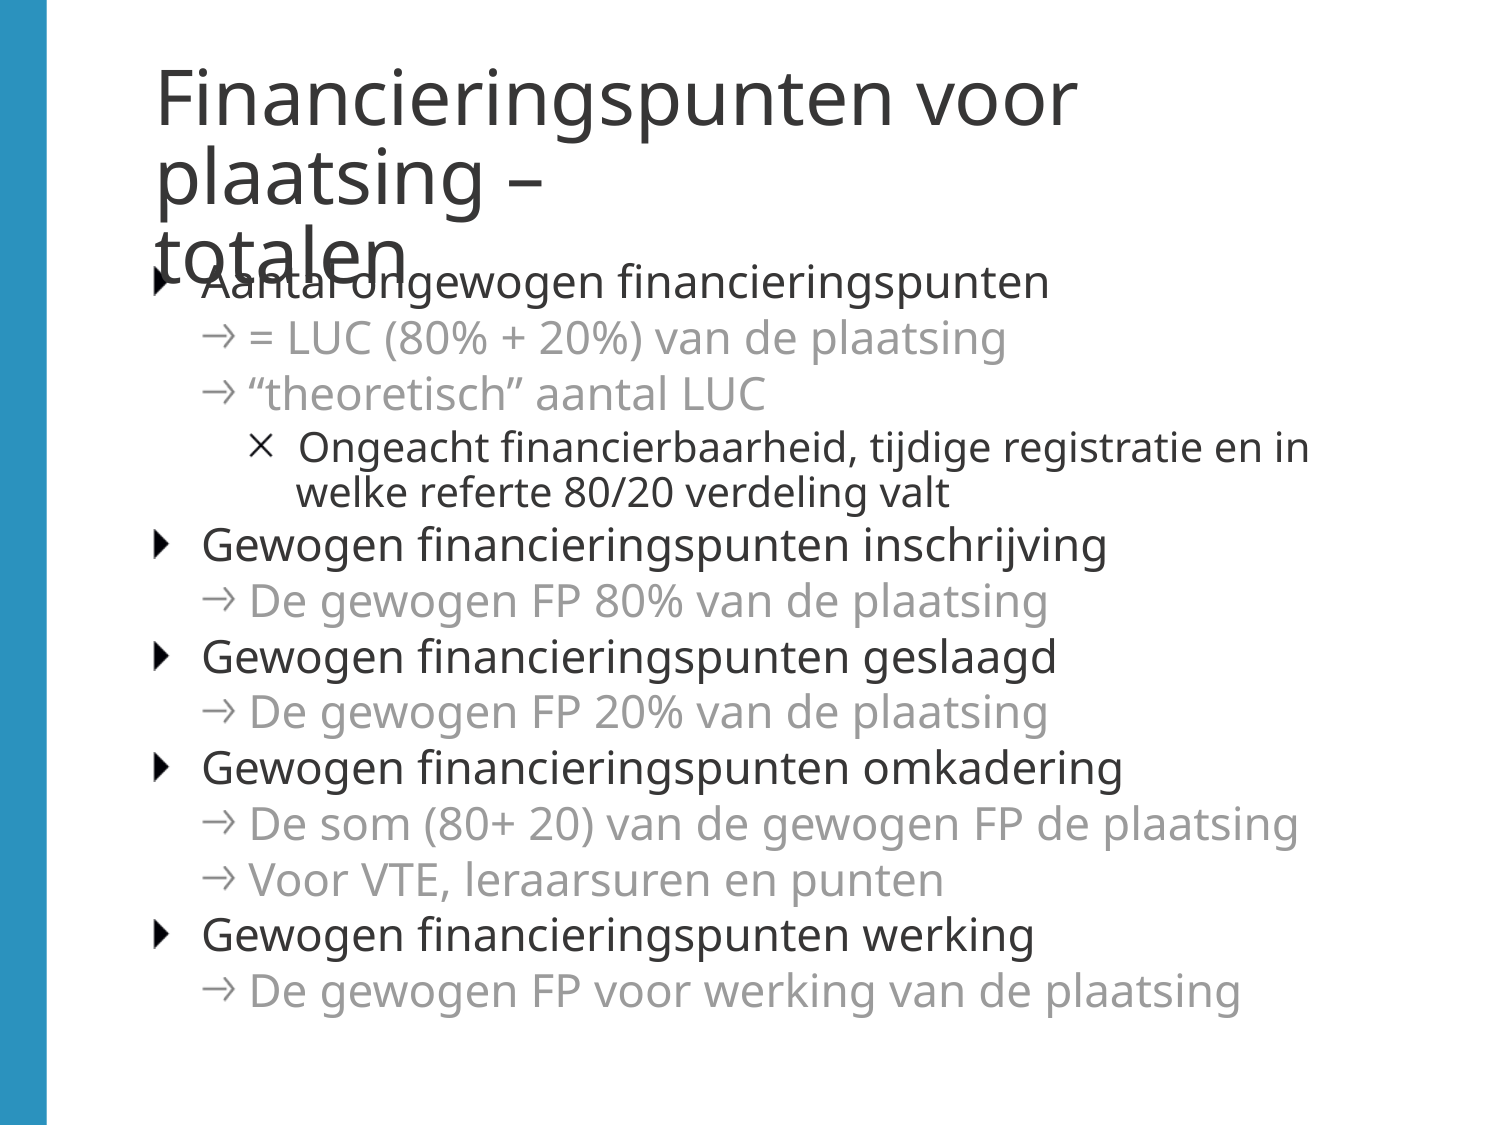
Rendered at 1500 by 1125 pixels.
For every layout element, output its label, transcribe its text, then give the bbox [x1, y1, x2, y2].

title Financieringspunten voor plaatsing – totalen [154, 61, 1432, 245]
picture [201, 699, 248, 724]
picture [153, 641, 195, 671]
picture [201, 977, 248, 1002]
picture [201, 866, 248, 891]
picture [153, 919, 195, 949]
picture [201, 324, 248, 349]
picture [153, 529, 195, 559]
picture [201, 587, 248, 612]
picture [201, 810, 248, 835]
picture [248, 433, 298, 459]
picture [153, 266, 195, 296]
picture [153, 752, 195, 782]
picture [201, 380, 248, 405]
list Aantal ongewogen financieringspunten = LUC (80% + 20%) van de plaatsing “theoretisch” aantal LUC Ongeacht financierbaarheid, tijdige registratie en in welke referte 80/20 verdeling valt Gewogen financieringspunten inschrijving De gewogen FP 80% van de plaatsing Gewogen financieringspunten geslaagd De gewogen FP 20% van de plaatsing Gewogen financieringspunten omkadering De som (80+ 20) van de gewogen FP de plaatsing Voor VTE, leraarsuren en punten Gewogen financieringspunten werking De gewogen FP voor werking van de plaatsing [153, 259, 1434, 1010]
